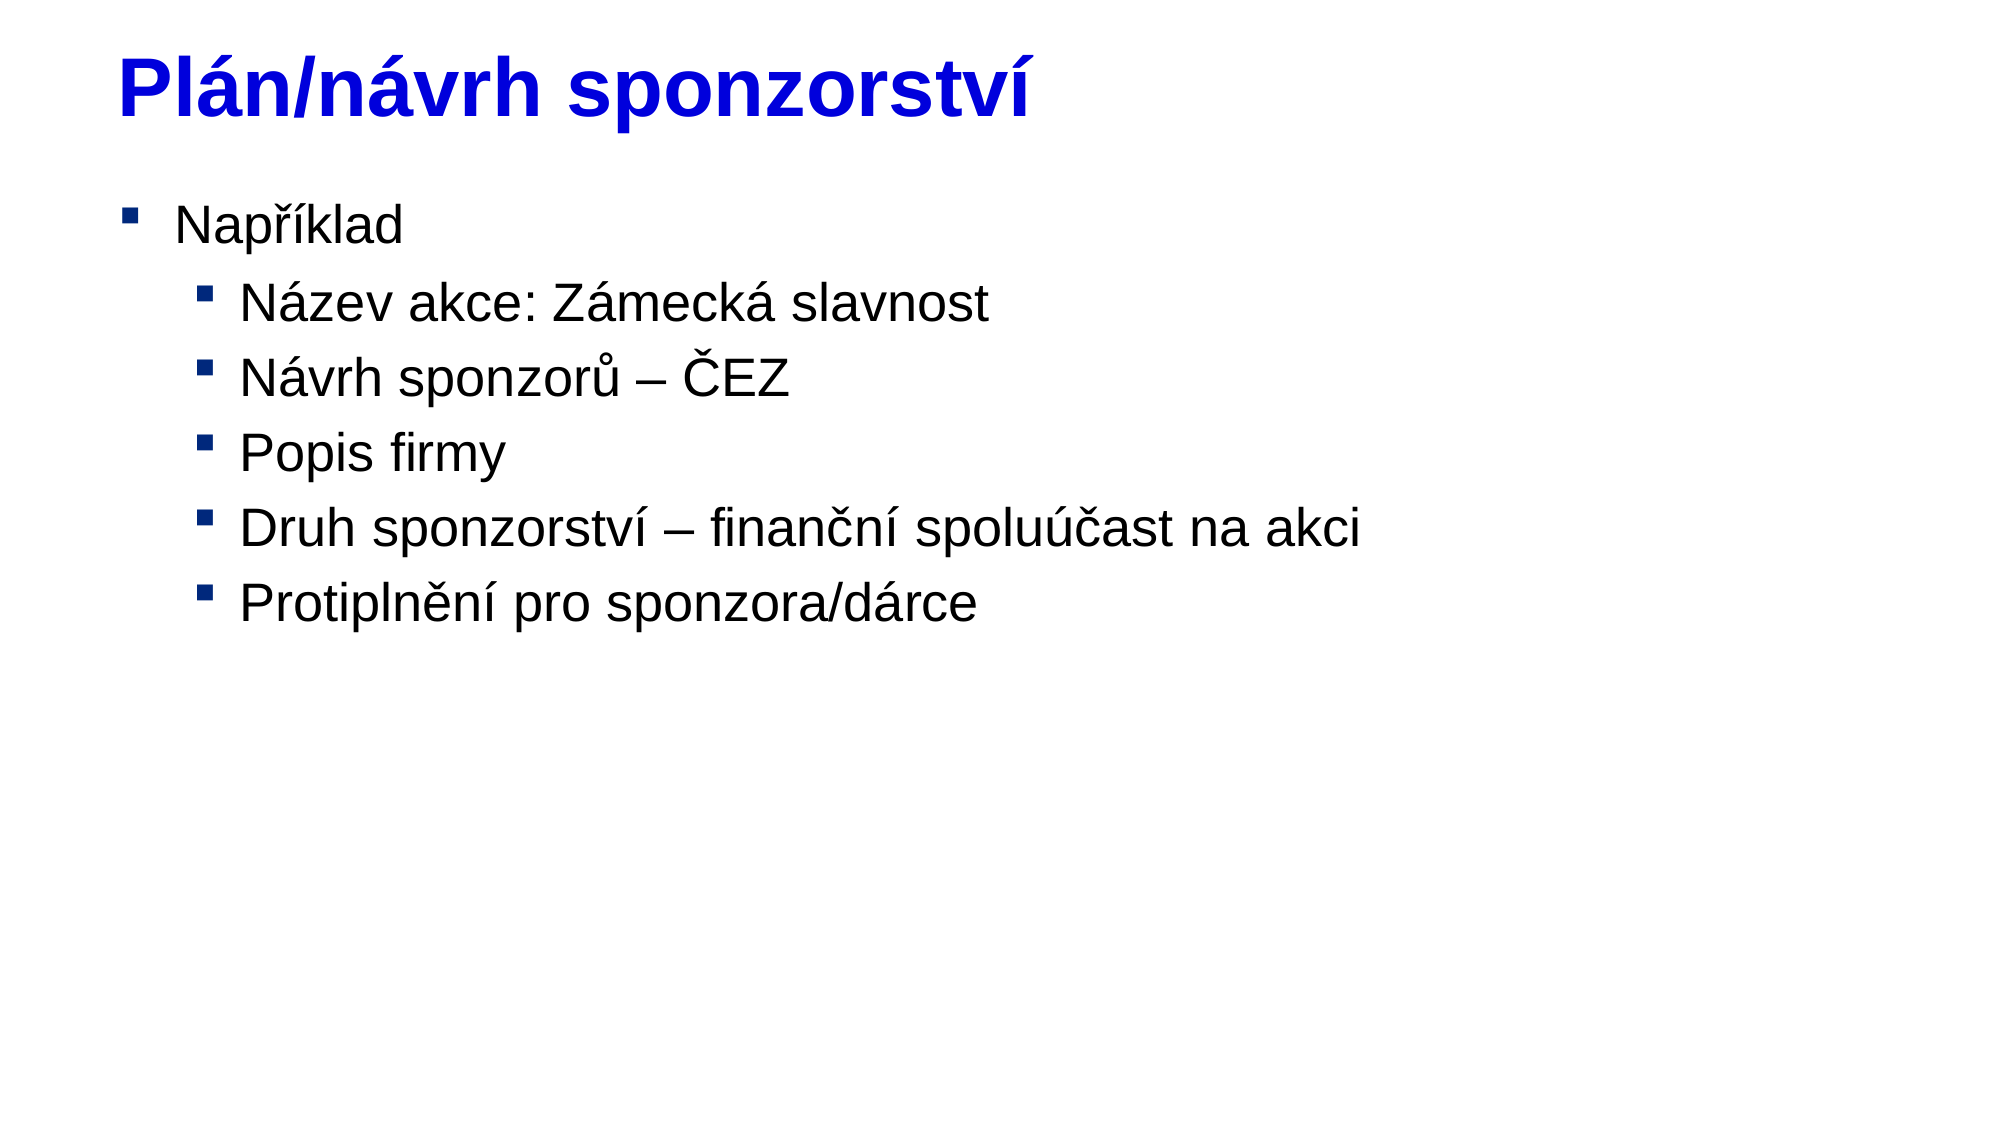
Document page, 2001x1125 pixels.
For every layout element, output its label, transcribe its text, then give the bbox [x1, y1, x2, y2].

text_box Například Název akce: Zámecká slavnost Návrh sponzorů – ČEZ Popis firmy Druh sponzorství – finanční spoluúčast na akci Protiplnění pro sponzora/dárce [115, 174, 1364, 745]
title Plán/návrh sponzorství [115, 31, 1037, 174]
